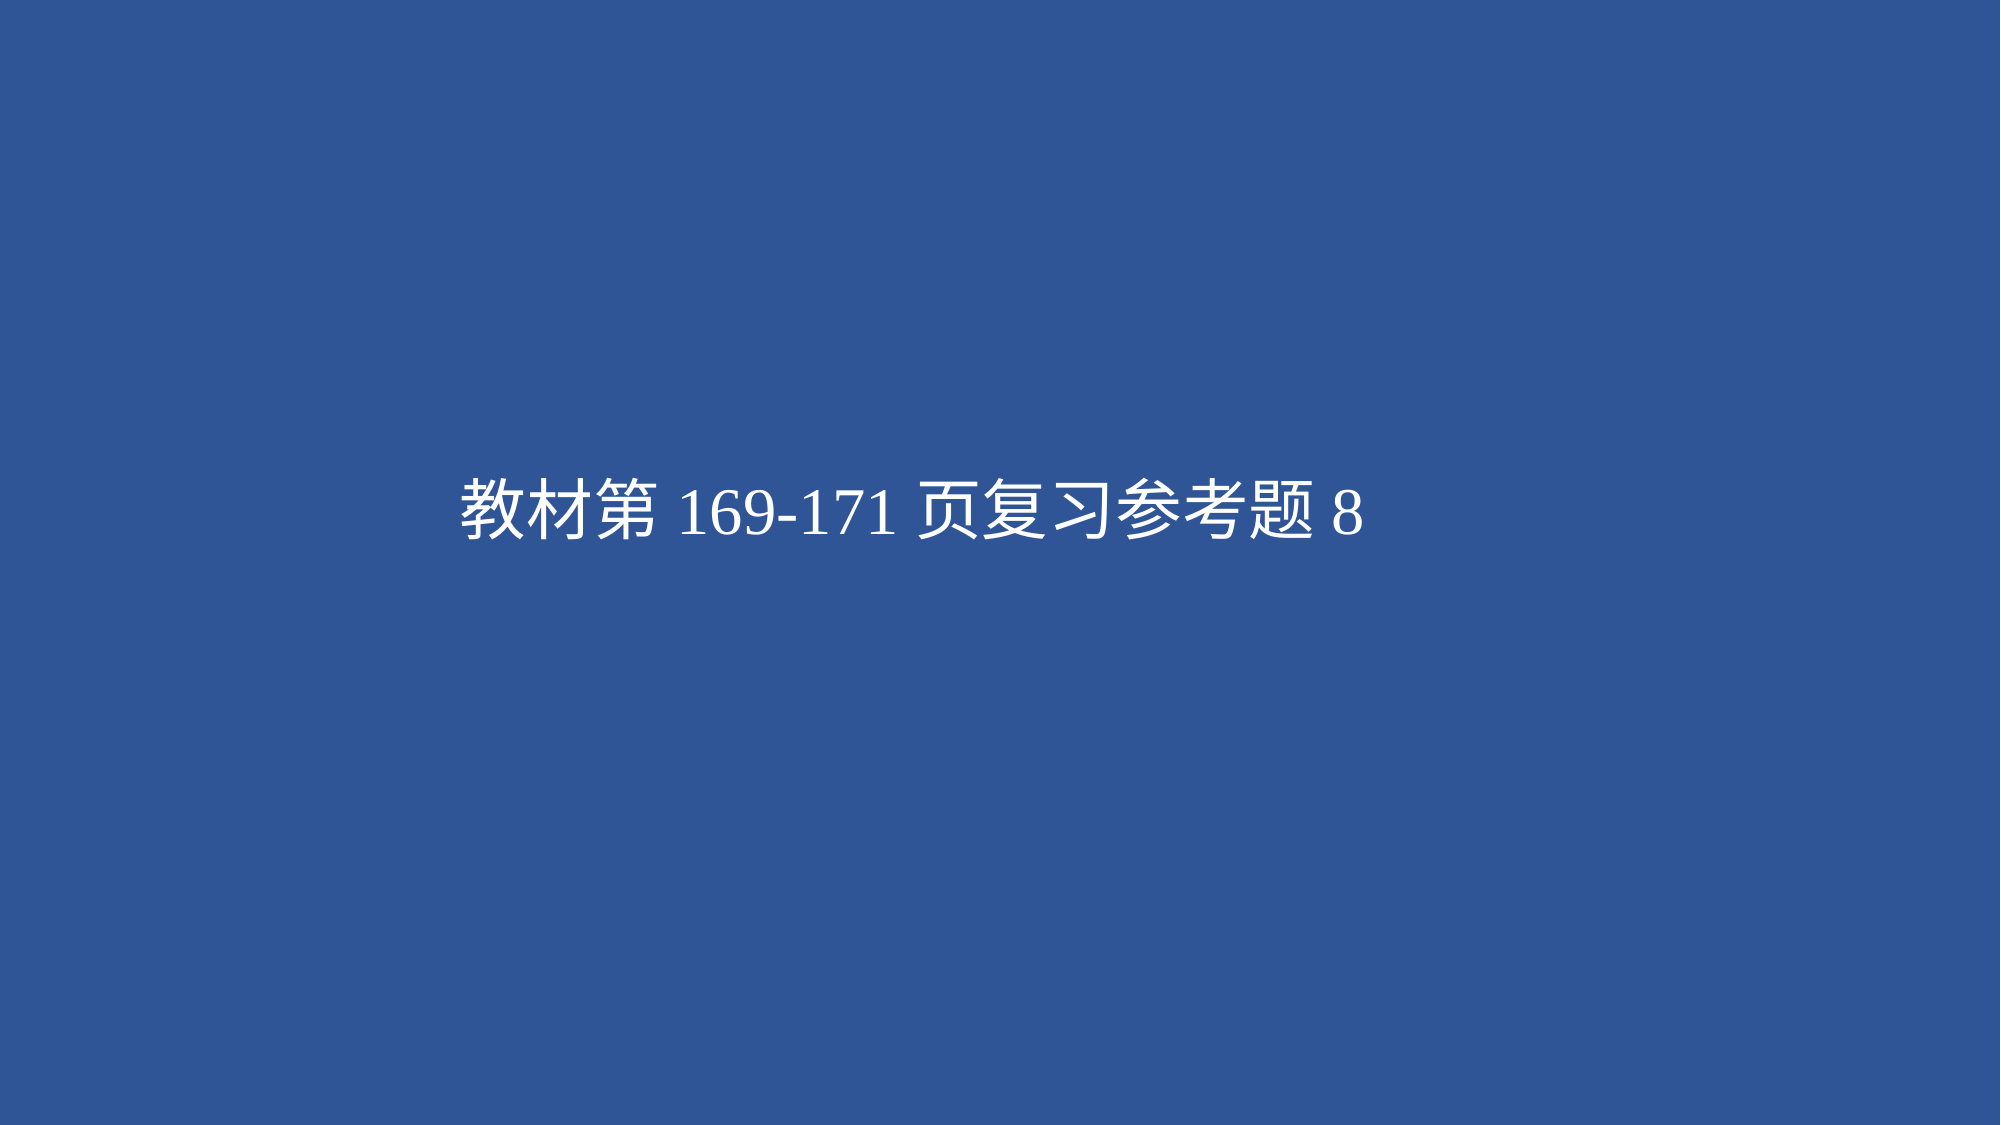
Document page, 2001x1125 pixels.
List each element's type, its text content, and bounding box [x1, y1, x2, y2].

text_box 教材第169-171页复习参考题8 [444, 444, 1380, 556]
